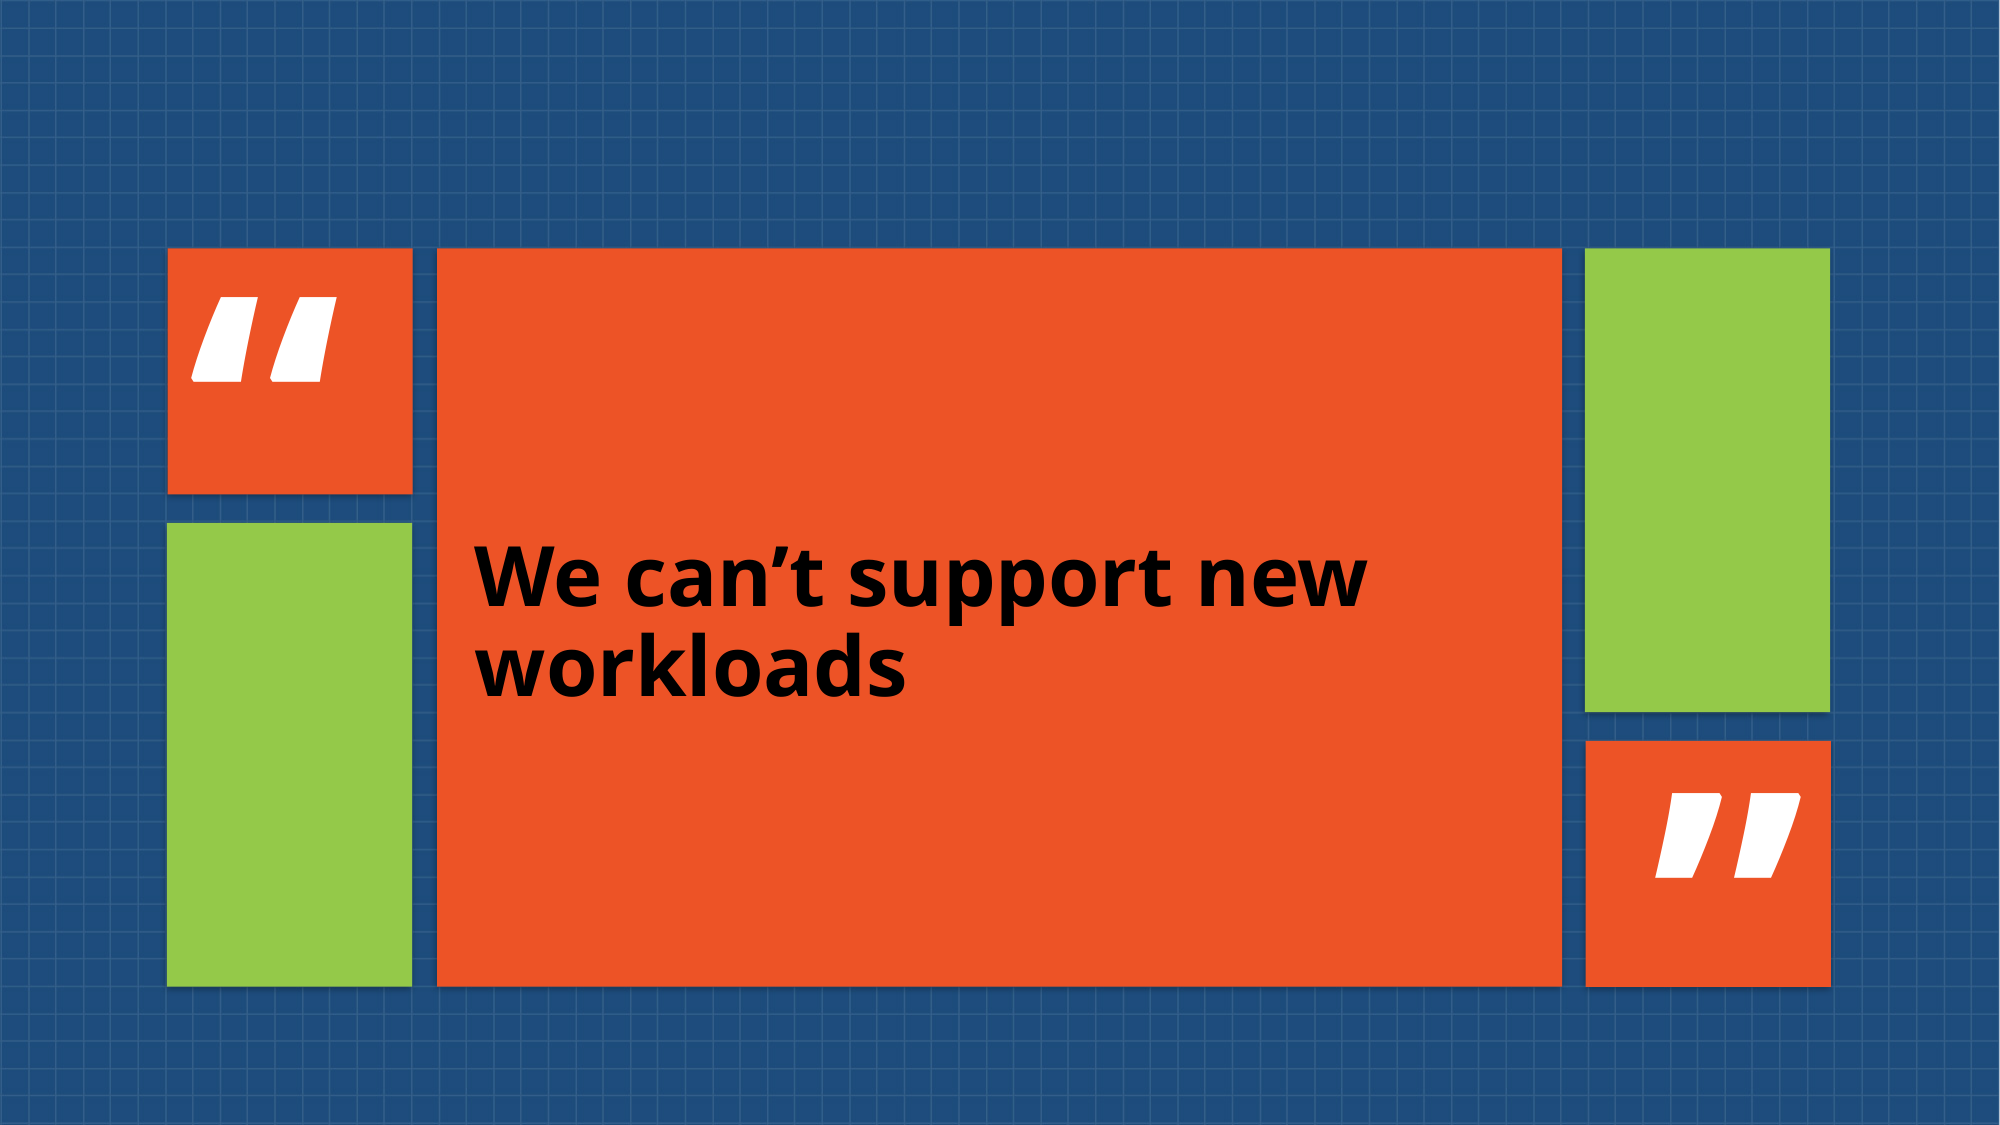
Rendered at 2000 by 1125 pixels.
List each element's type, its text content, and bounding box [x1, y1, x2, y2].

list We can’t support new workloads [474, 299, 1516, 950]
picture [0, 0, 2000, 1125]
